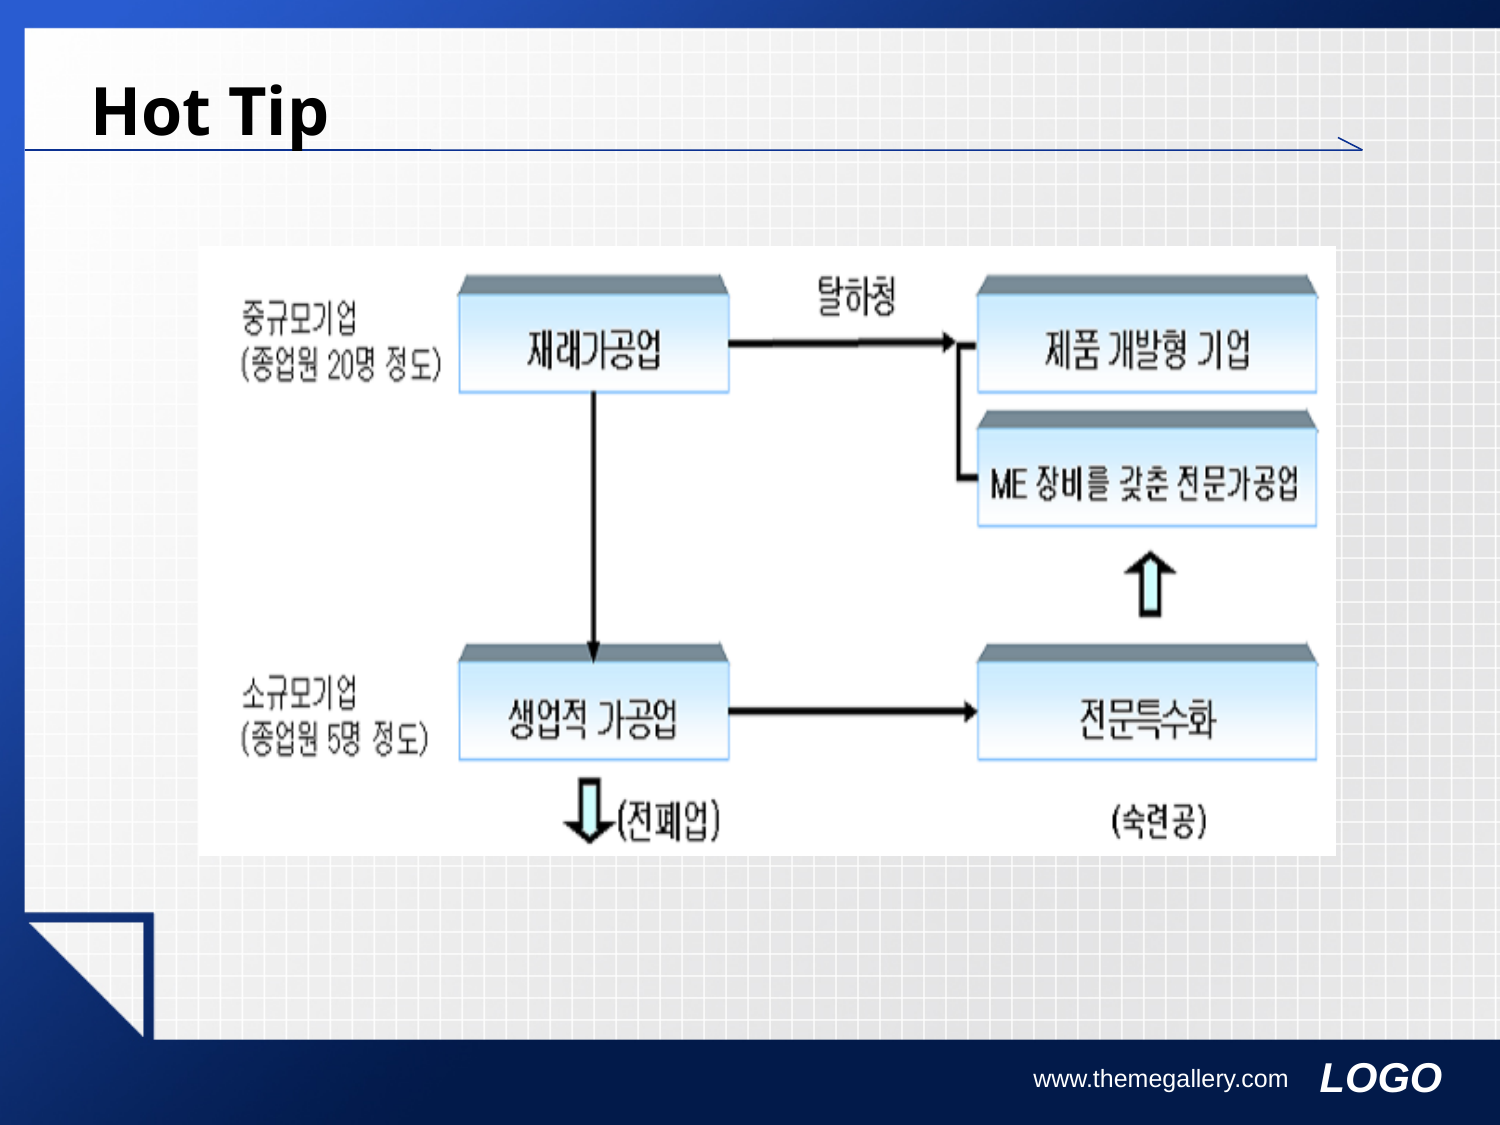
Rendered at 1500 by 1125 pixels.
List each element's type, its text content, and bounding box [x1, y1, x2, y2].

title Hot Tip [74, 62, 1338, 156]
footer www.themegallery.com [928, 1054, 1305, 1096]
picture [0, 0, 1500, 1125]
